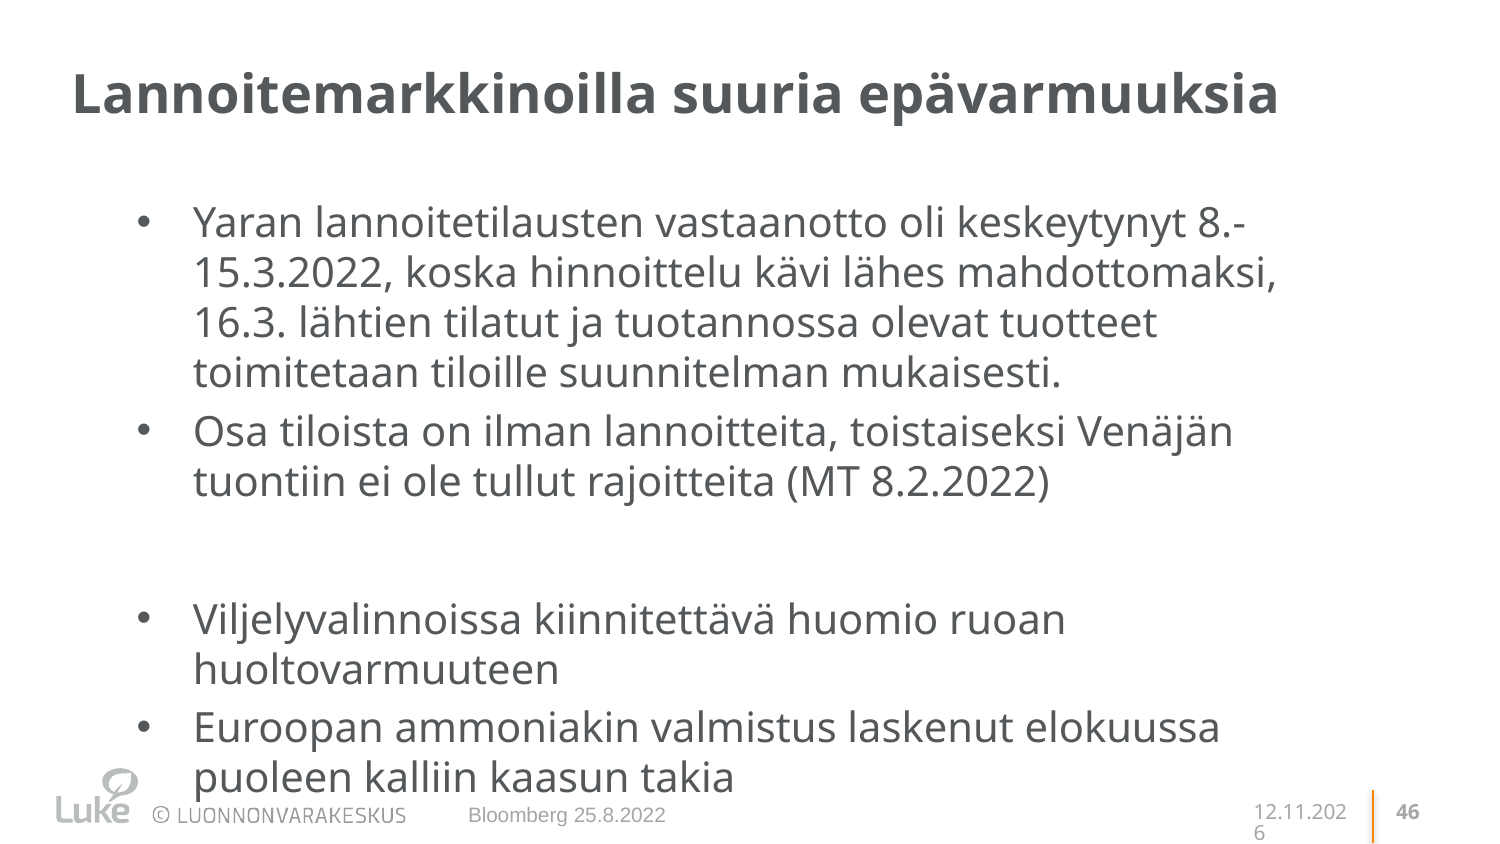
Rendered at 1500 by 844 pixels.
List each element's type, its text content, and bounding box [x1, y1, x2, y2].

title Lannoitemarkkinoilla suuria epävarmuuksia [57, 21, 1443, 163]
list Yaran lannoitetilausten vastaanotto oli keskeytynyt 8.-15.3.2022, koska hinnoittelu kävi lähes mahdottomaksi, 16.3. lähtien tilatut ja tuotannossa olevat tuotteet toimitetaan tiloille suunnitelman mukaisesti. Osa tiloista on ilman lannoitteita, toistaiseksi Venäjän tuontiin ei ole tullut rajoitteita (MT 8.2.2022) Viljelyvalinnoissa kiinnitettävä huomio ruoan huoltovarmuuteen Euroopan ammoniakin valmistus laskenut elokuussa puoleen kalliin kaasun takia [0, 188, 1386, 727]
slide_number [1238, 794, 1370, 828]
footer Bloomberg 25.8.2022 [453, 752, 1230, 828]
picture [151, 800, 408, 829]
